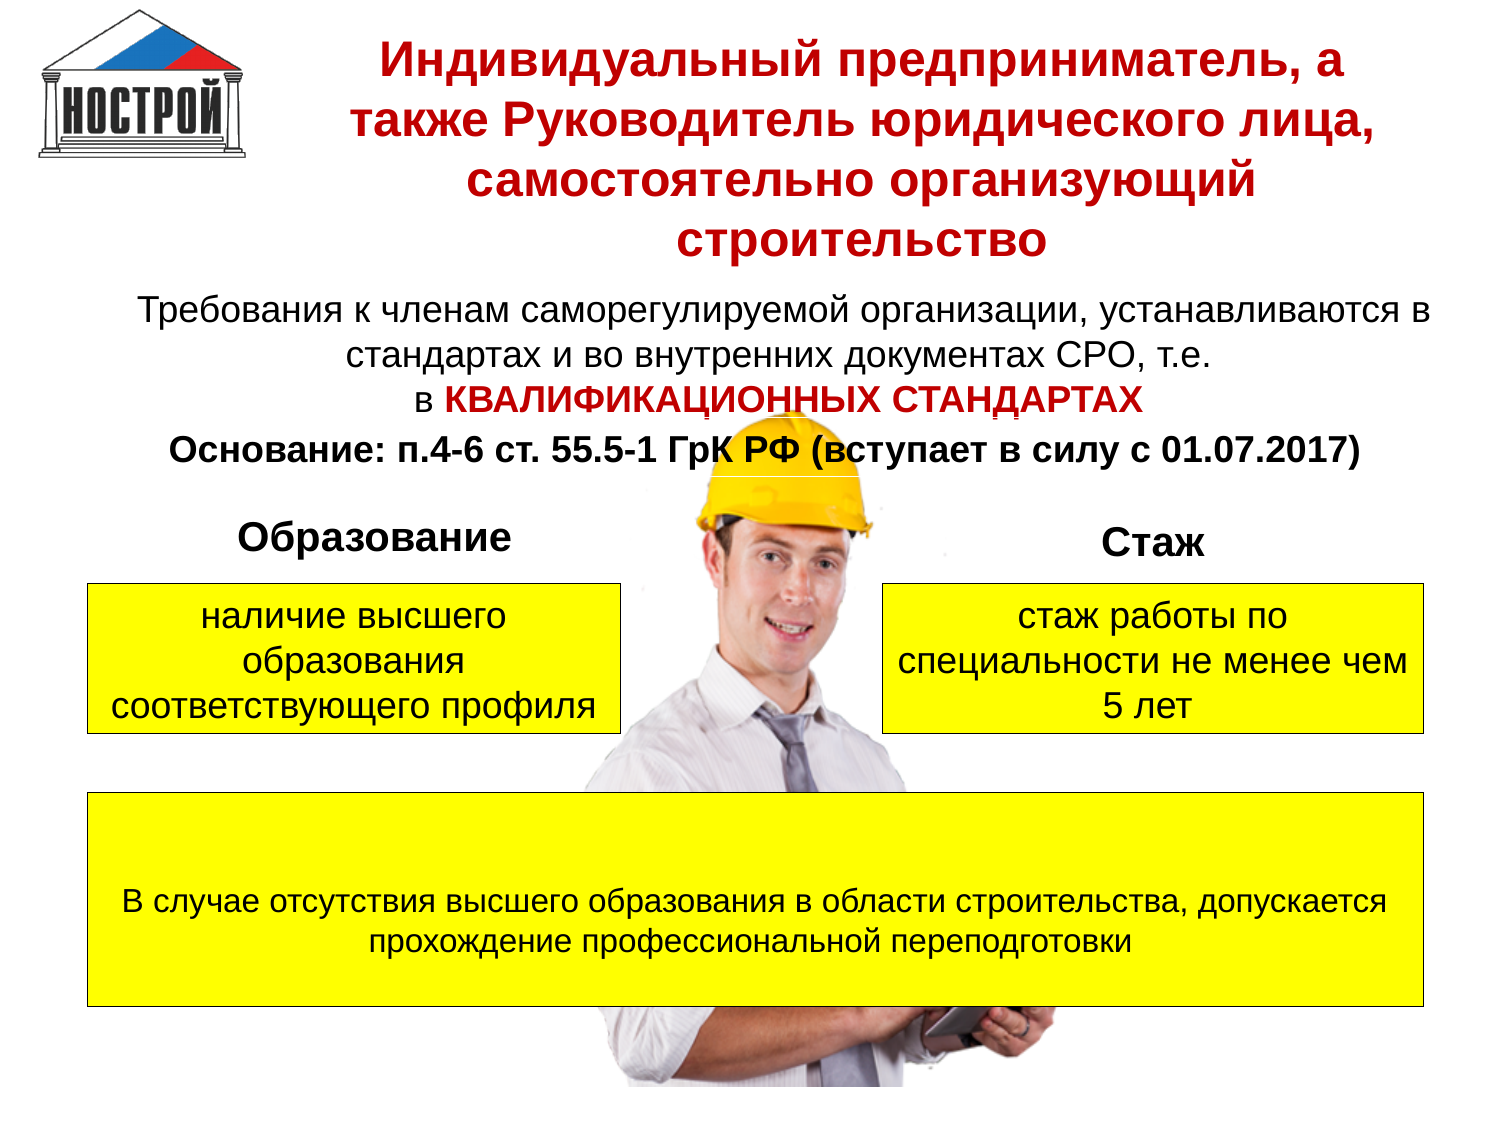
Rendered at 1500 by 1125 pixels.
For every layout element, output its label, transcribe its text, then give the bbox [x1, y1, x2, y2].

text_box Основание: п.4-6 ст. 55.5-1 ГрК РФ (вступает в силу с 01.07.2017) [96, 417, 562, 477]
picture [567, 404, 1133, 1087]
text_box В случае отсутствия высшего образования в области строительства, допускается прохождение профессиональной переподготовки [1138, 792, 1424, 1007]
text_box Стаж [1138, 506, 1313, 572]
text_box В случае отсутствия высшего образования в области строительства, допускается прохождение профессиональной переподготовки [87, 792, 562, 1007]
text_box Требования к членам саморегулируемой организации, устанавливаются в стандартах и во внутренних документах СРО, т.е. в КВАЛИФИКАЦИОННЫХ СТАНДАРТАХ [87, 278, 1482, 473]
text_box наличие высшего образования соответствующего профиля [87, 583, 562, 734]
picture [38, 9, 246, 159]
text_box Индивидуальный предприниматель, а также Руководитель юридического лица, самостоятельно организующий строительство [301, 19, 1424, 274]
text_box Основание: п.4-6 ст. 55.5-1 ГрК РФ (вступает в силу с 01.07.2017) [1138, 417, 1434, 477]
text_box стаж работы по специальности не менее чем 5 лет [1138, 583, 1424, 734]
text_box Образование [215, 502, 535, 567]
